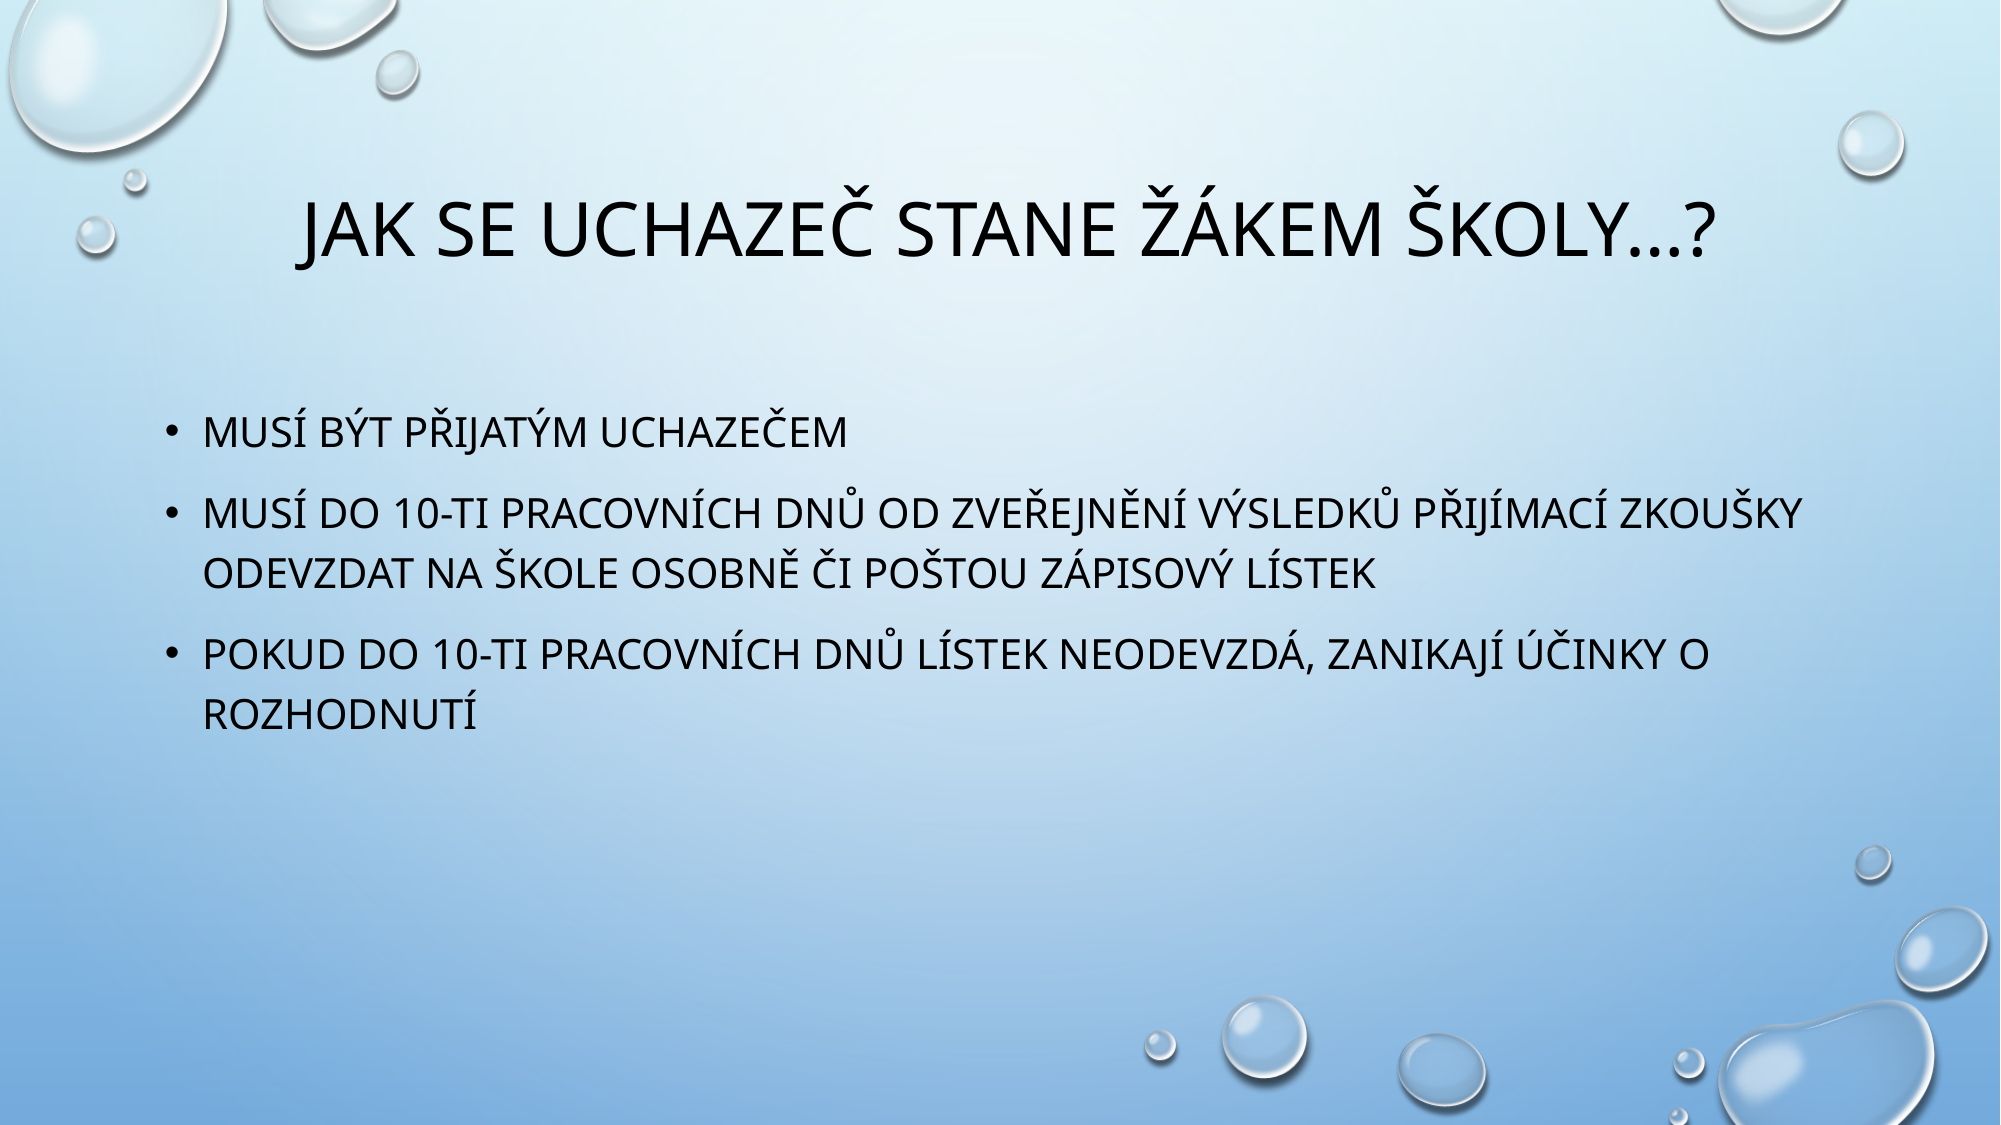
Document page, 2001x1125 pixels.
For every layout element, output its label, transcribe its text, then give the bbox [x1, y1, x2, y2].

title jak se uchazeč stane žákem školy…? [149, 101, 1851, 364]
list Musí být přijatým uchazečem Musí do 10-ti pracovních dnů od zveřejnění výsledků přijímací zkoušky odevzdat na škole osobně či poštou zápisový lístek Pokud do 10-ti pracovních dnů lístek neodevzdá, zanikají účinky o rozhodnutí [149, 388, 1850, 950]
picture [0, 0, 2000, 1125]
